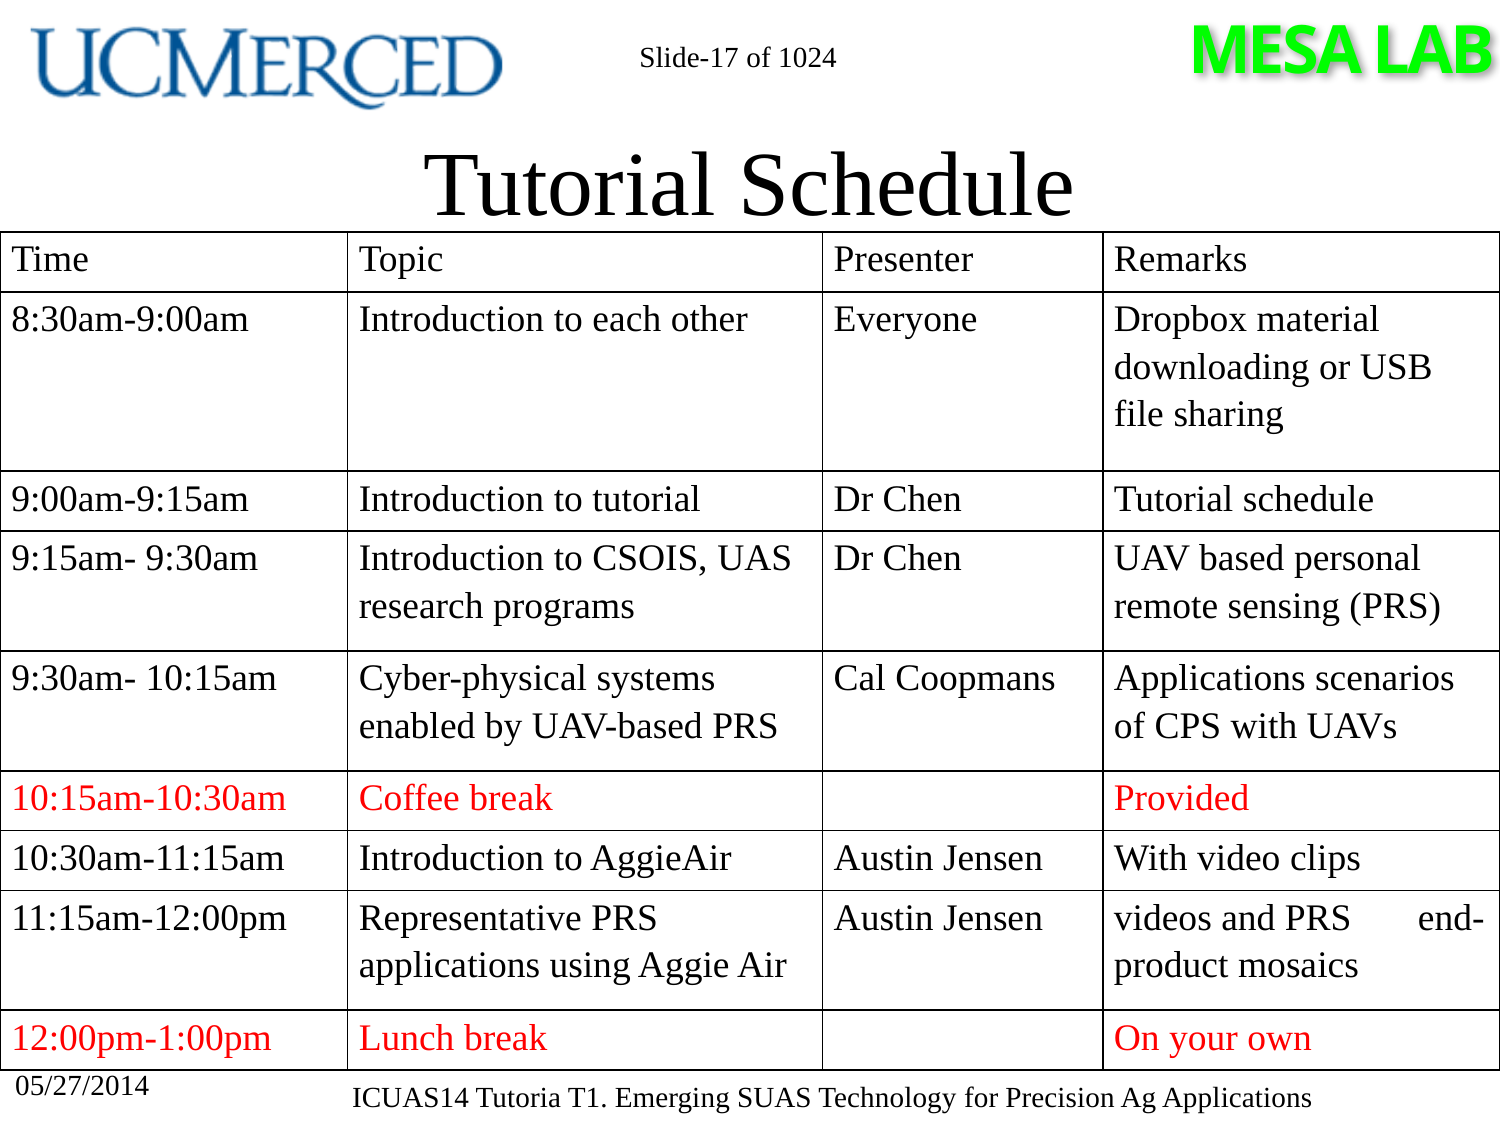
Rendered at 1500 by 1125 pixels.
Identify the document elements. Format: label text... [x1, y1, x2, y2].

table_cell Introduction to each other [348, 293, 822, 470]
table_cell Cyber-physical systems enabled by UAV-based PRS [348, 652, 822, 770]
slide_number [0, 1058, 313, 1125]
table_cell 12:00pm-1:00pm [1, 1011, 347, 1069]
table_cell Tutorial schedule [1104, 472, 1499, 530]
table_cell 9:15am- 9:30am [1, 532, 347, 650]
table_cell 10:30am-11:15am [1, 831, 347, 890]
table_cell Austin Jensen [823, 891, 1102, 1009]
table_header Time [1, 233, 347, 291]
table_cell Introduction to AggieAir [348, 831, 822, 890]
table_cell videos and PRS end-product mosaics [1104, 891, 1499, 1009]
table_cell Applications scenarios of CPS with UAVs [1104, 652, 1499, 770]
table_cell Provided [1104, 772, 1499, 830]
table_header Topic [348, 233, 822, 291]
table_cell With video clips [1104, 831, 1499, 890]
table_cell 9:00am-9:15am [1, 472, 347, 530]
table_cell Dropbox material downloading or USB file sharing [1104, 293, 1499, 470]
footer ICUAS14 Tutoria T1. Emerging SUAS Technology for Precision Ag Applications [313, 1071, 1353, 1125]
table_cell 10:15am-10:30am [1, 772, 347, 830]
table_cell [823, 772, 1102, 830]
table_header Presenter [823, 233, 1102, 291]
table_cell [823, 1011, 1102, 1069]
table_cell Dr Chen [823, 472, 1102, 530]
table_cell 9:30am- 10:15am [1, 652, 347, 770]
table_cell 8:30am-9:00am [1, 293, 347, 470]
table_cell Representative PRS applications using Aggie Air [348, 891, 822, 1009]
table_cell Coffee break [348, 772, 822, 830]
table_header Remarks [1104, 233, 1499, 291]
table_cell Dr Chen [823, 532, 1102, 650]
table_cell 11:15am-12:00pm [1, 891, 347, 1009]
table_cell Everyone [823, 293, 1102, 470]
picture [20, 16, 514, 101]
slide_number Slide-17 of 1024 [548, 30, 928, 103]
table_cell Introduction to CSOIS, UAS research programs [348, 532, 822, 650]
title Tutorial Schedule [0, 101, 1500, 231]
table_cell Introduction to tutorial [348, 472, 822, 530]
table_cell Cal Coopmans [823, 652, 1102, 770]
table_cell UAV based personal remote sensing (PRS) [1104, 532, 1499, 650]
table_cell Lunch break [348, 1011, 822, 1069]
table_cell Austin Jensen [823, 831, 1102, 890]
table_cell On your own [1104, 1011, 1499, 1069]
